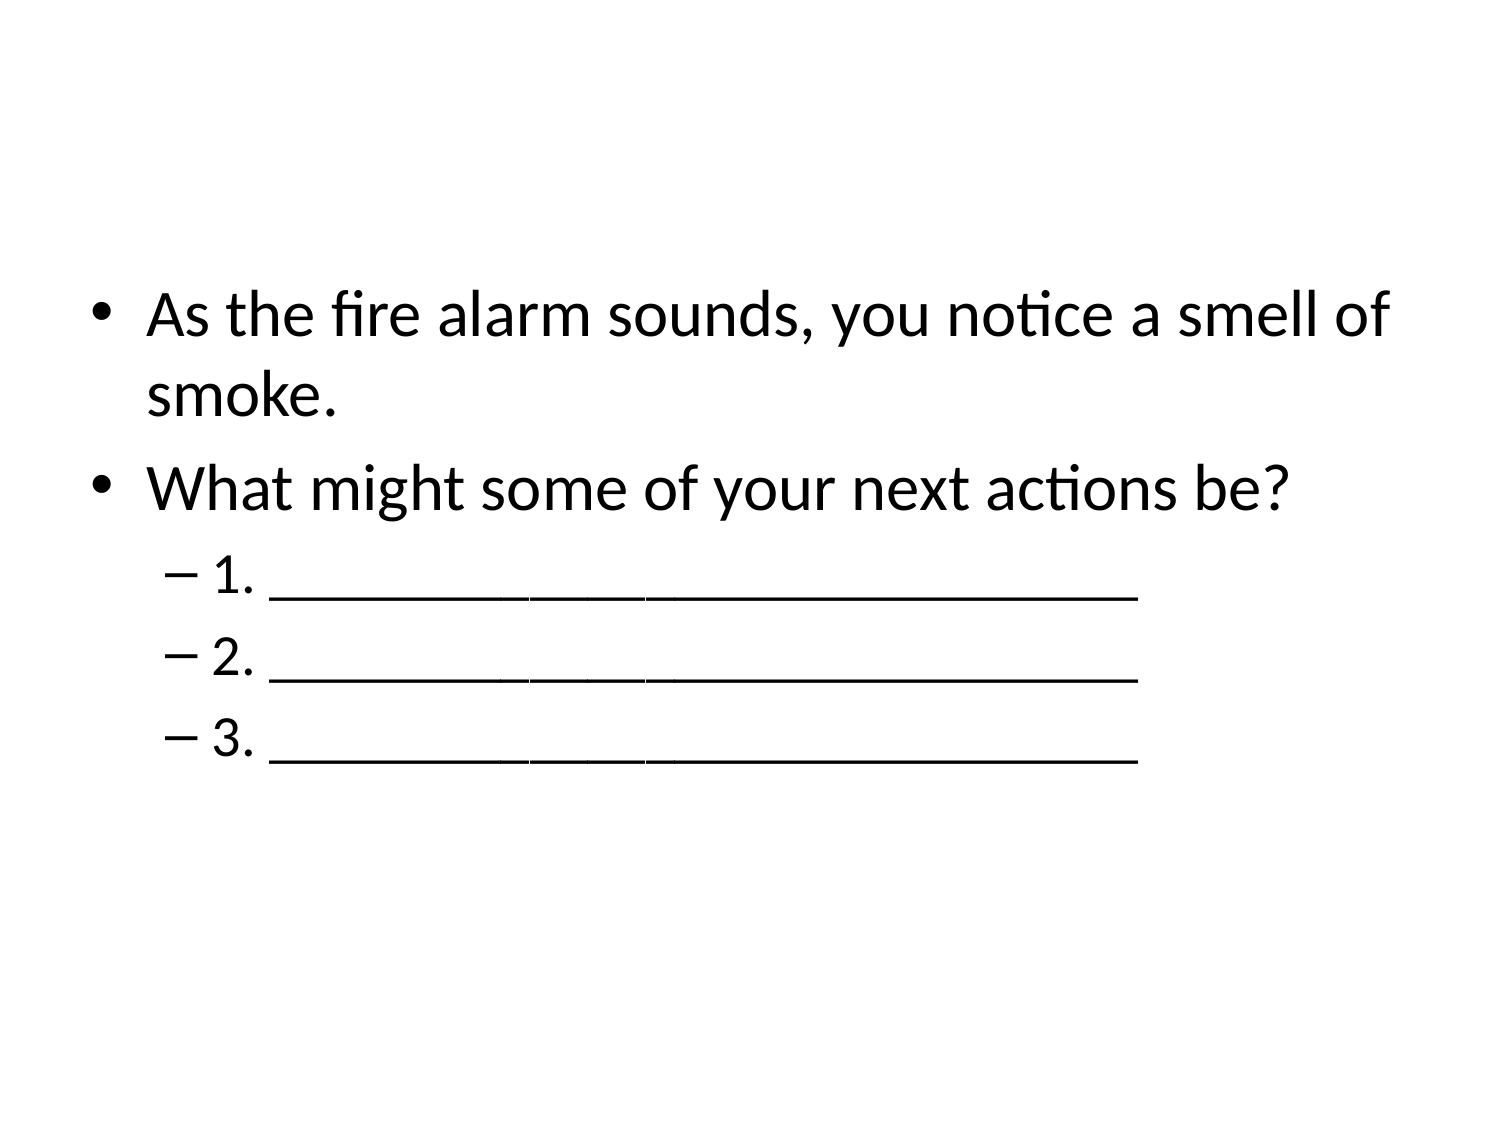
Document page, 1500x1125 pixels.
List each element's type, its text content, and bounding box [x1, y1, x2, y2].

list As the fire alarm sounds, you notice a smell of smoke. What might some of your next actions be? 1. ______________________________ 2. ______________________________ 3. ______________________________ [75, 262, 1425, 1005]
